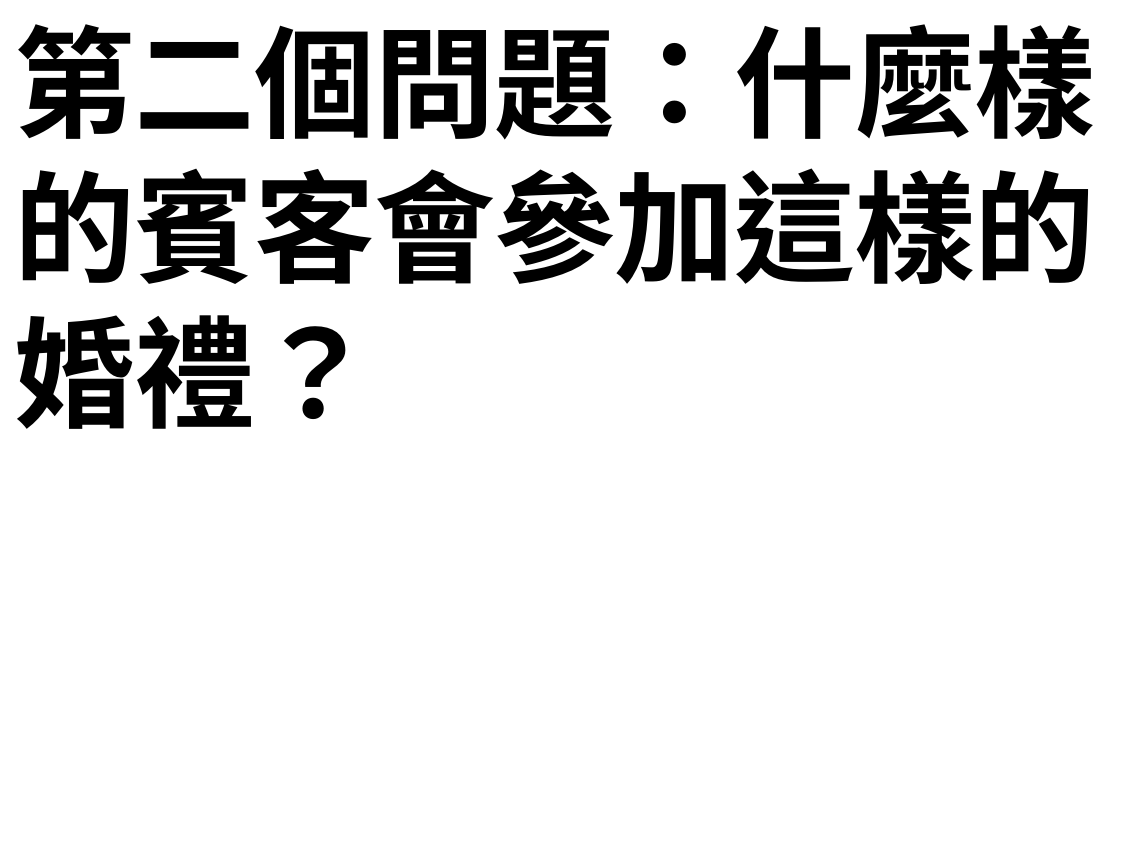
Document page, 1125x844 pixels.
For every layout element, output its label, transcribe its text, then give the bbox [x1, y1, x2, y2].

text_box 第二個問題：什麼樣的賓客會參加這樣的婚禮？ [0, 0, 1125, 450]
